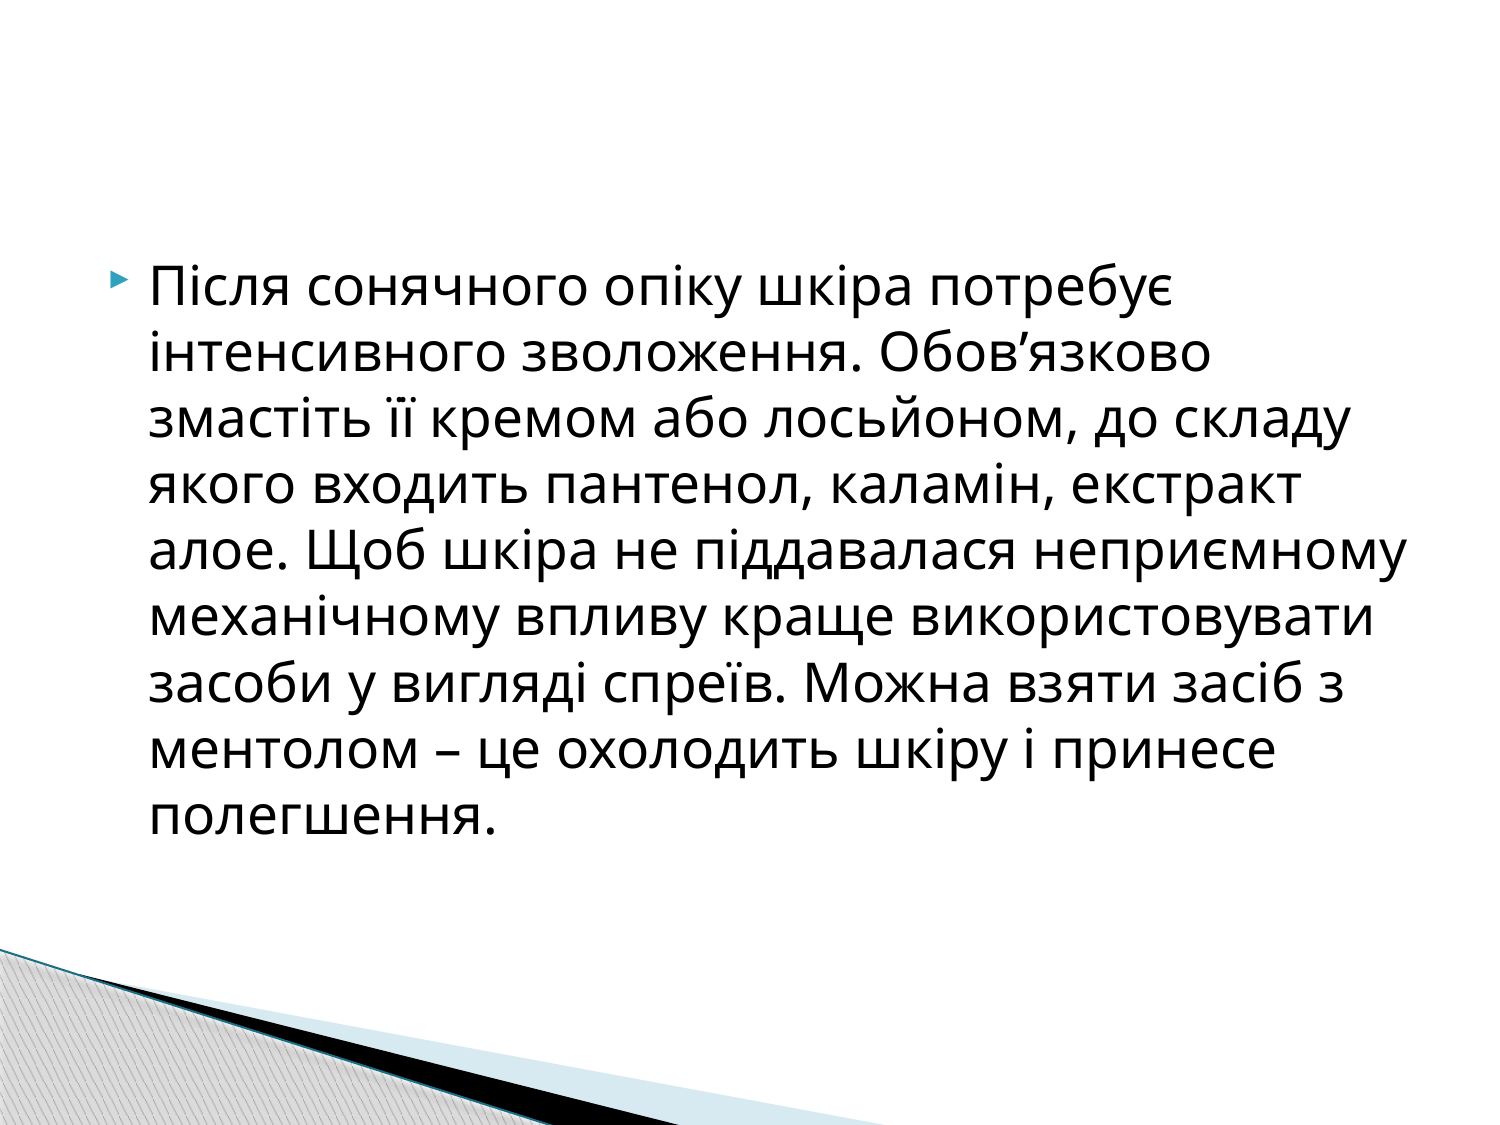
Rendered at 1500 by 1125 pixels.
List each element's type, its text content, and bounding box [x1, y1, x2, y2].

list Після сонячного опіку шкіра потребує інтенсивного зволоження. Обов’язково змастіть її кремом або лосьйоном, до складу якого входить пантенол, каламін, екстракт алое. Щоб шкіра не піддавалася неприємному механічному впливу краще використовувати засоби у вигляді спреїв. Можна взяти засіб з ментолом – це охолодить шкіру і принесе полегшення. [75, 243, 1425, 986]
